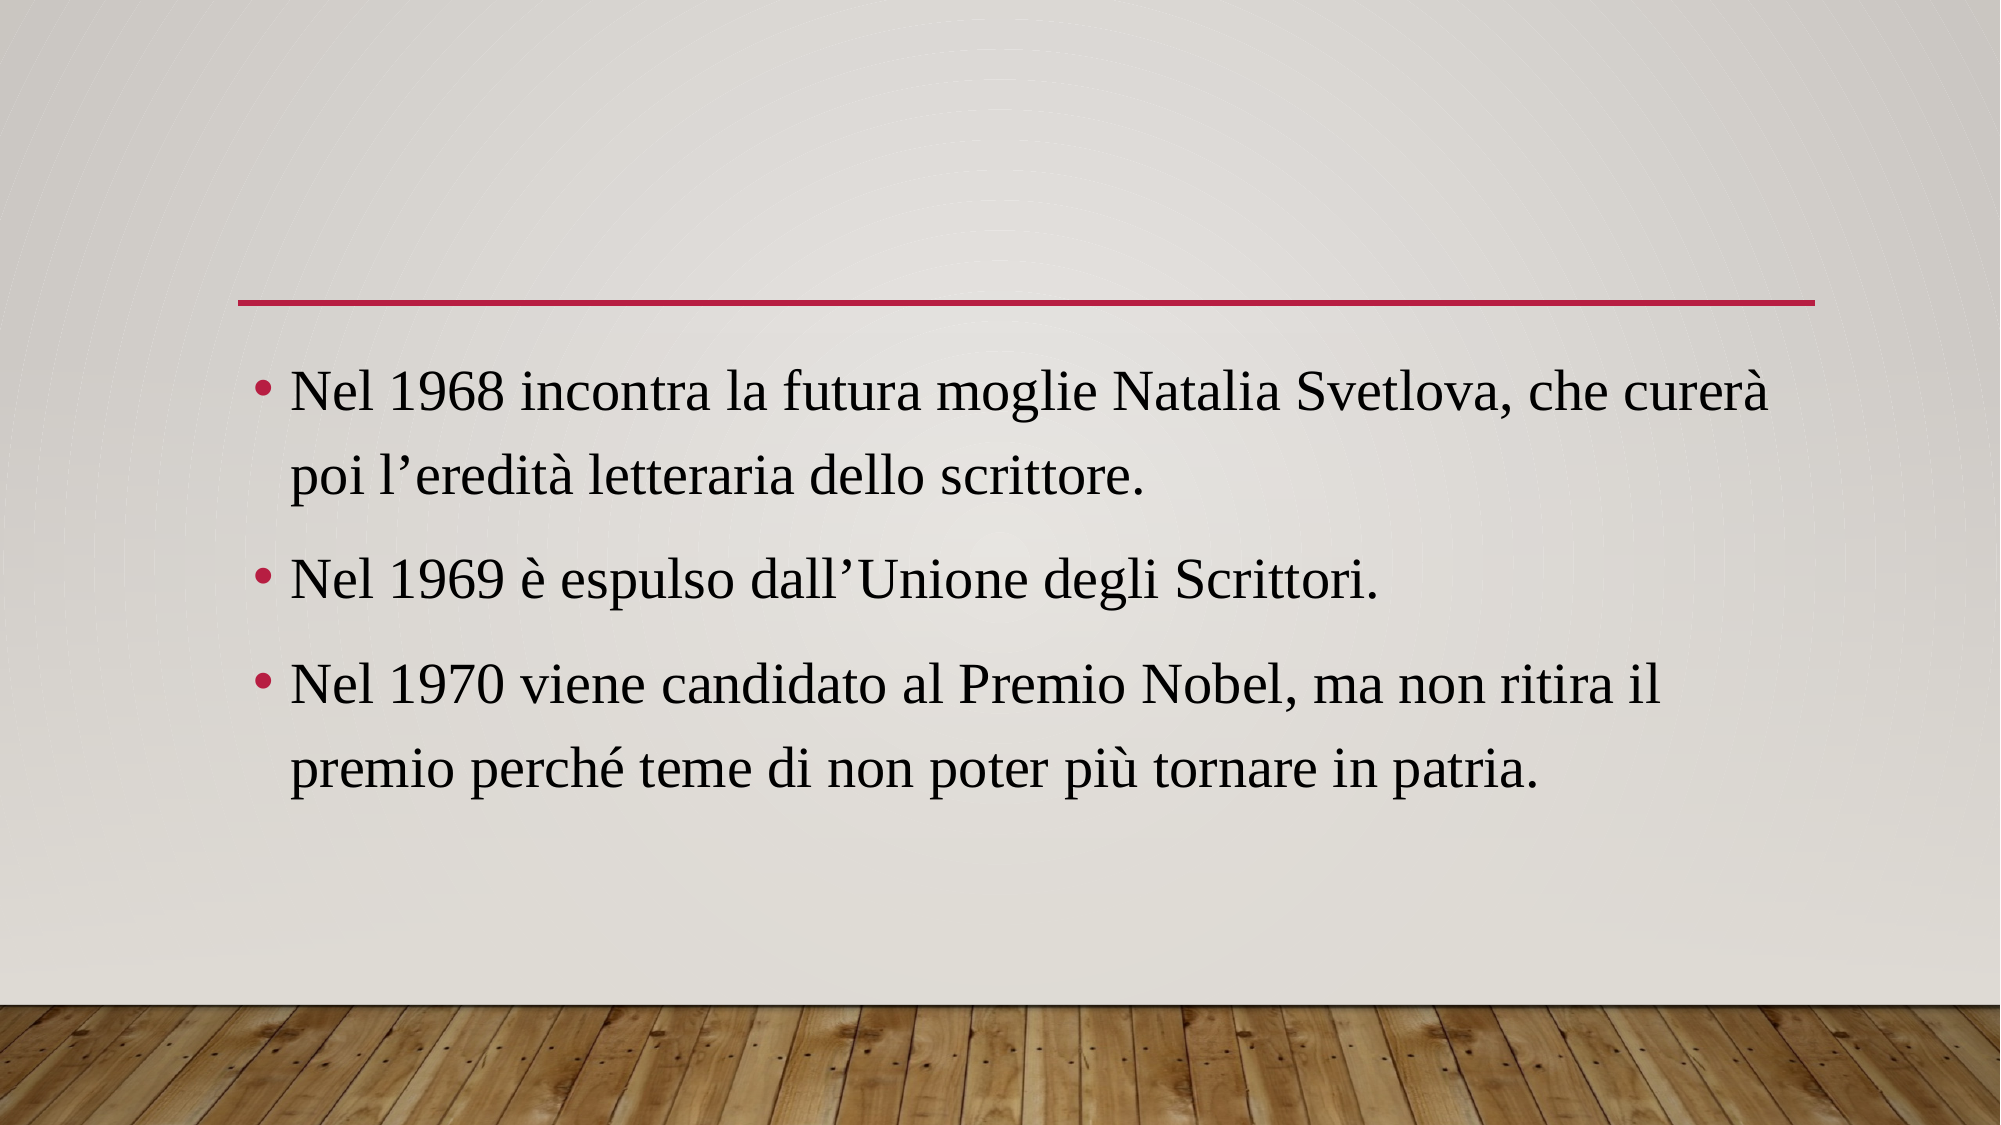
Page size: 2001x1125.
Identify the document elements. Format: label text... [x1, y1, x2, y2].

picture [0, 1005, 2000, 1125]
list Nel 1968 incontra la futura moglie Natalia Svetlova, che curerà poi l’eredità letteraria dello scrittore. Nel 1969 è espulso dall’Unione degli Scrittori. Nel 1970 viene candidato al Premio Nobel, ma non ritira il premio perché teme di non poter più tornare in patria. [238, 330, 1814, 897]
